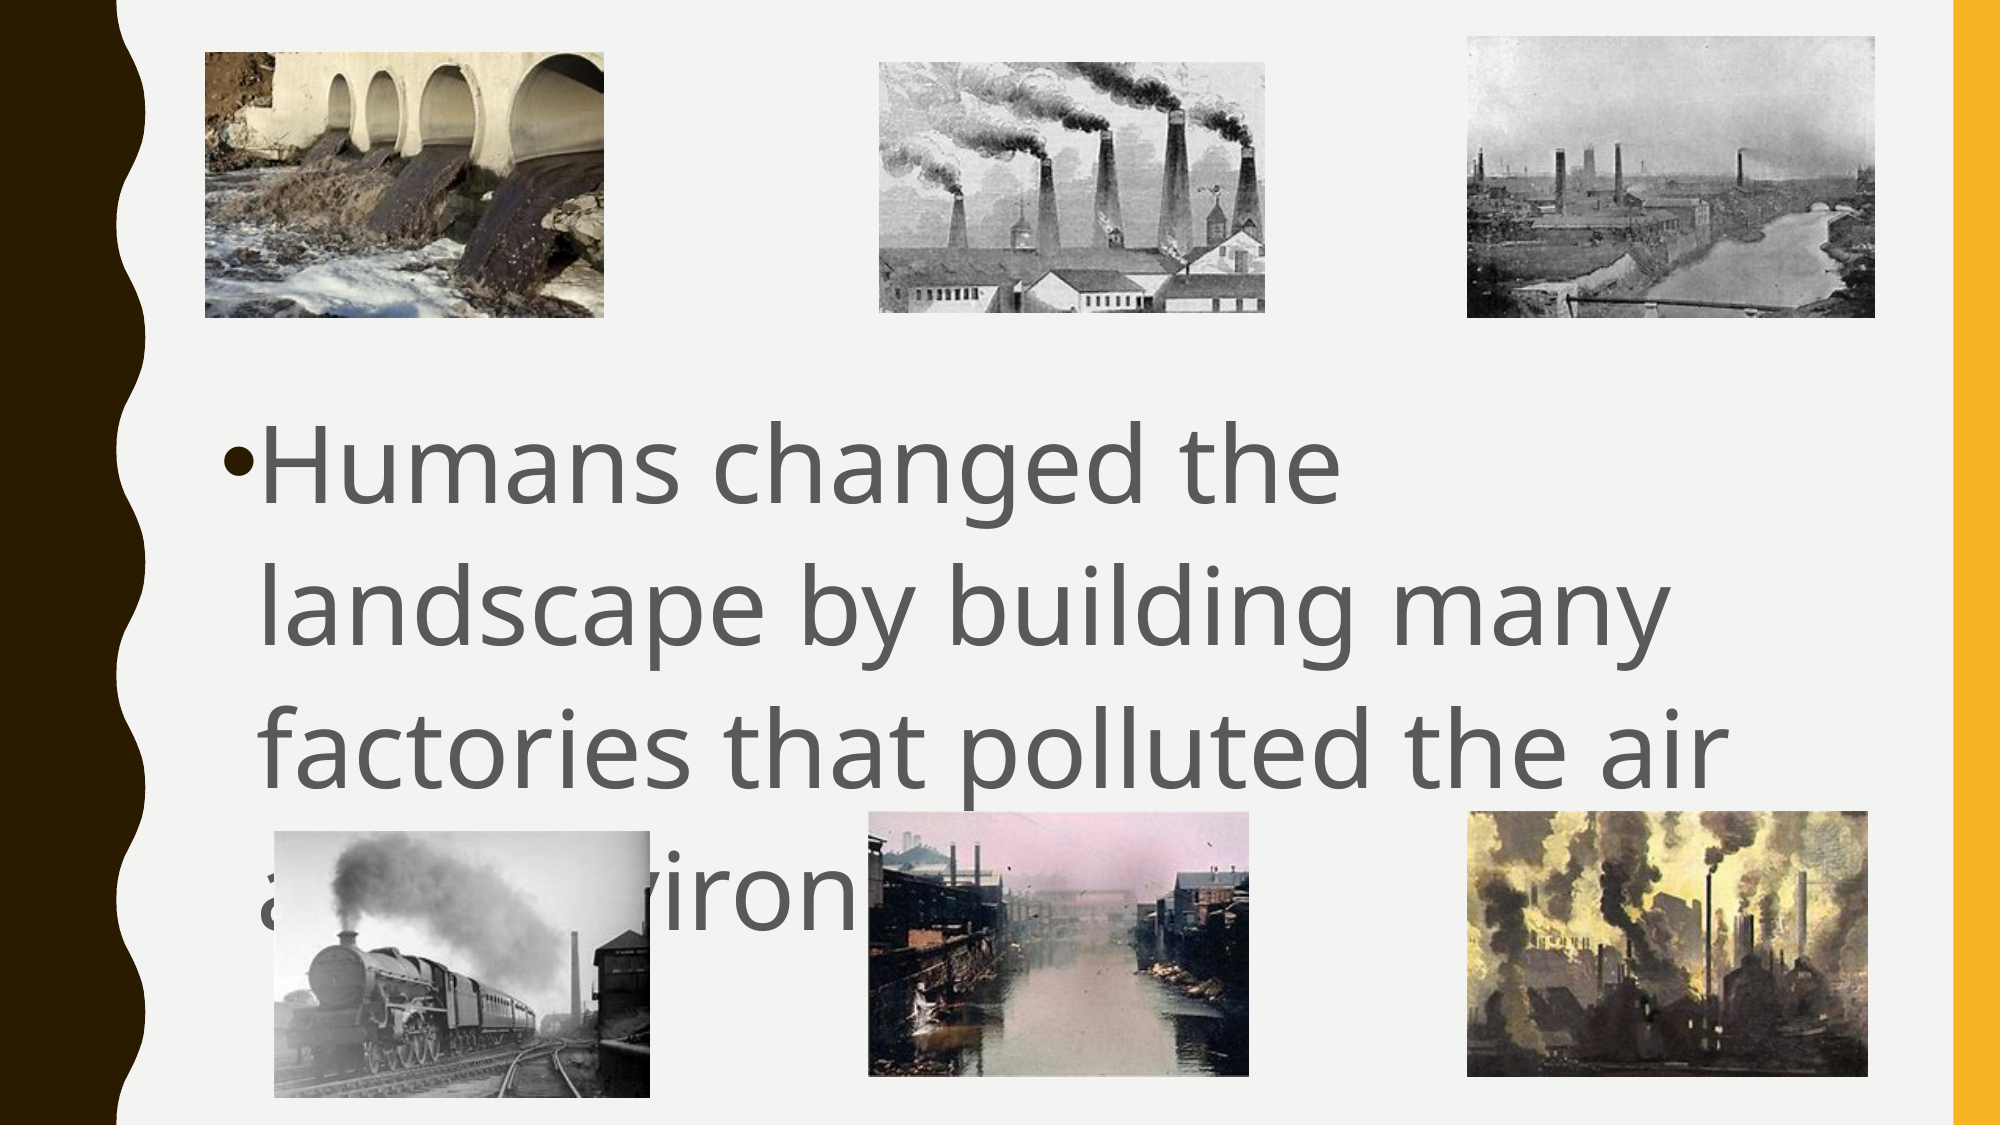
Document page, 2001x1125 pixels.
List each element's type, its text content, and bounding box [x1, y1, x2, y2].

list Humans changed the landscape by building many factories that polluted the air and environment. [205, 375, 1875, 965]
picture [274, 831, 650, 1098]
picture [879, 62, 1265, 313]
picture [1467, 36, 1875, 318]
picture [868, 811, 1249, 1078]
picture [1467, 811, 1868, 1078]
picture [205, 52, 604, 318]
